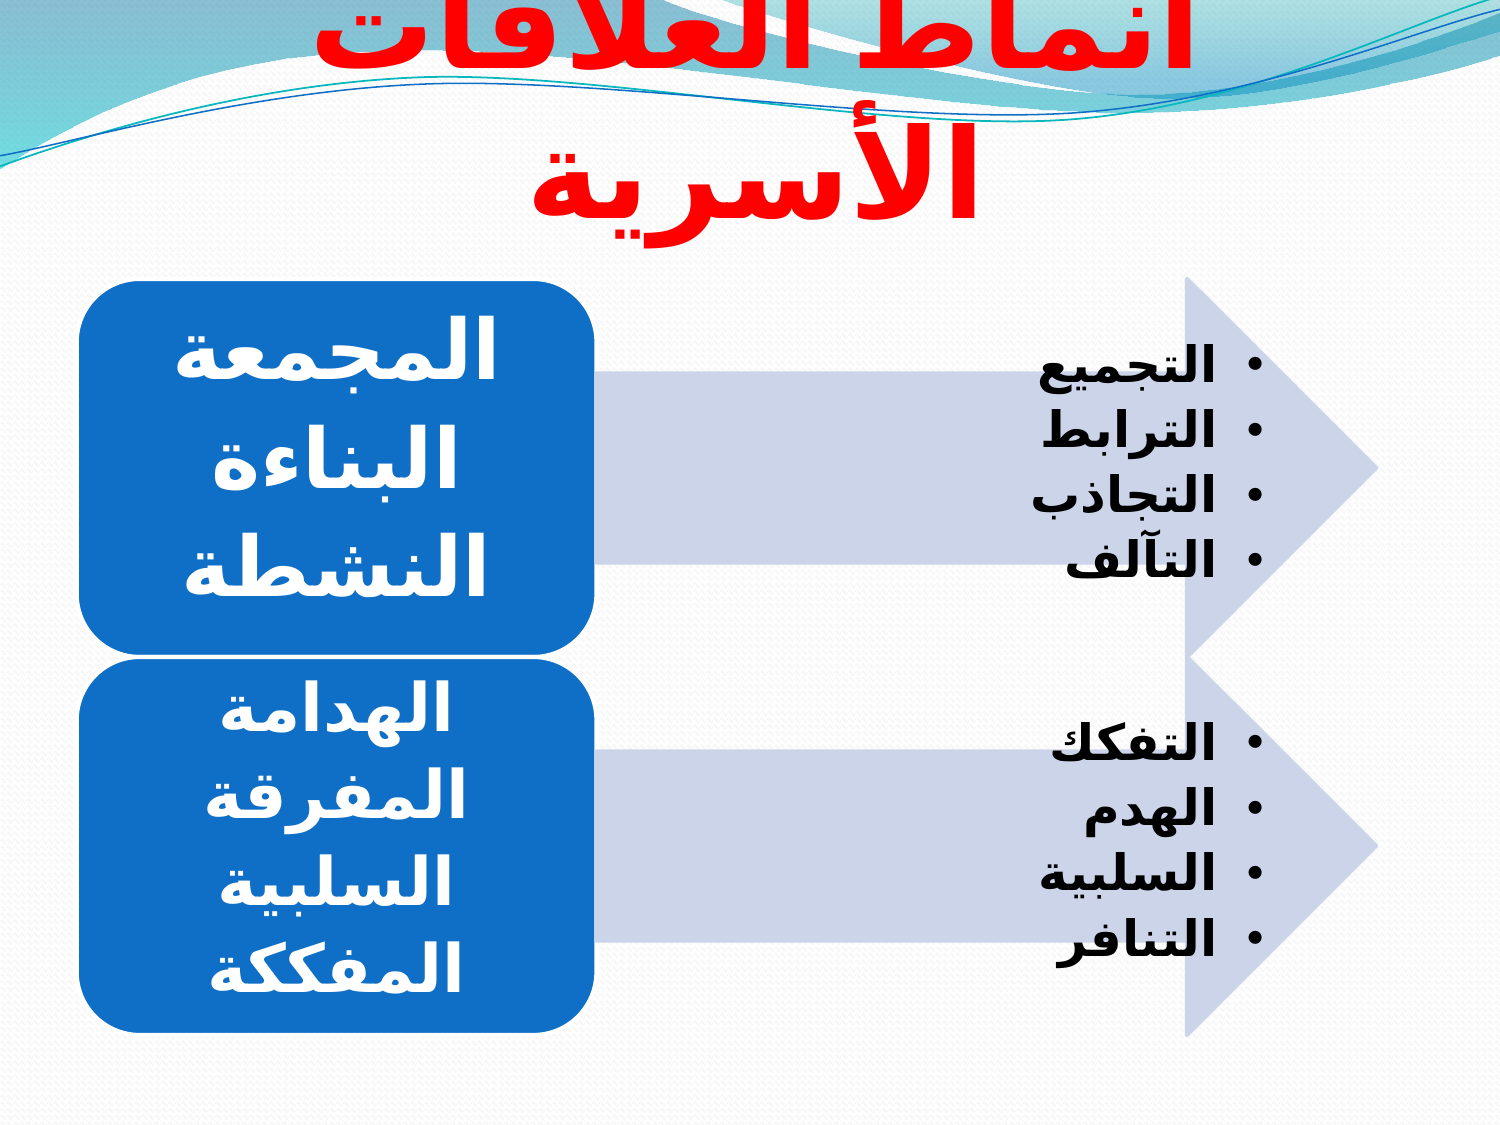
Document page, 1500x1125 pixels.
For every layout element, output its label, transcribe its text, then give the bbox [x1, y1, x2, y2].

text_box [76, 278, 1377, 1036]
title انماط العلاقات الأسرية [75, 115, 1438, 244]
